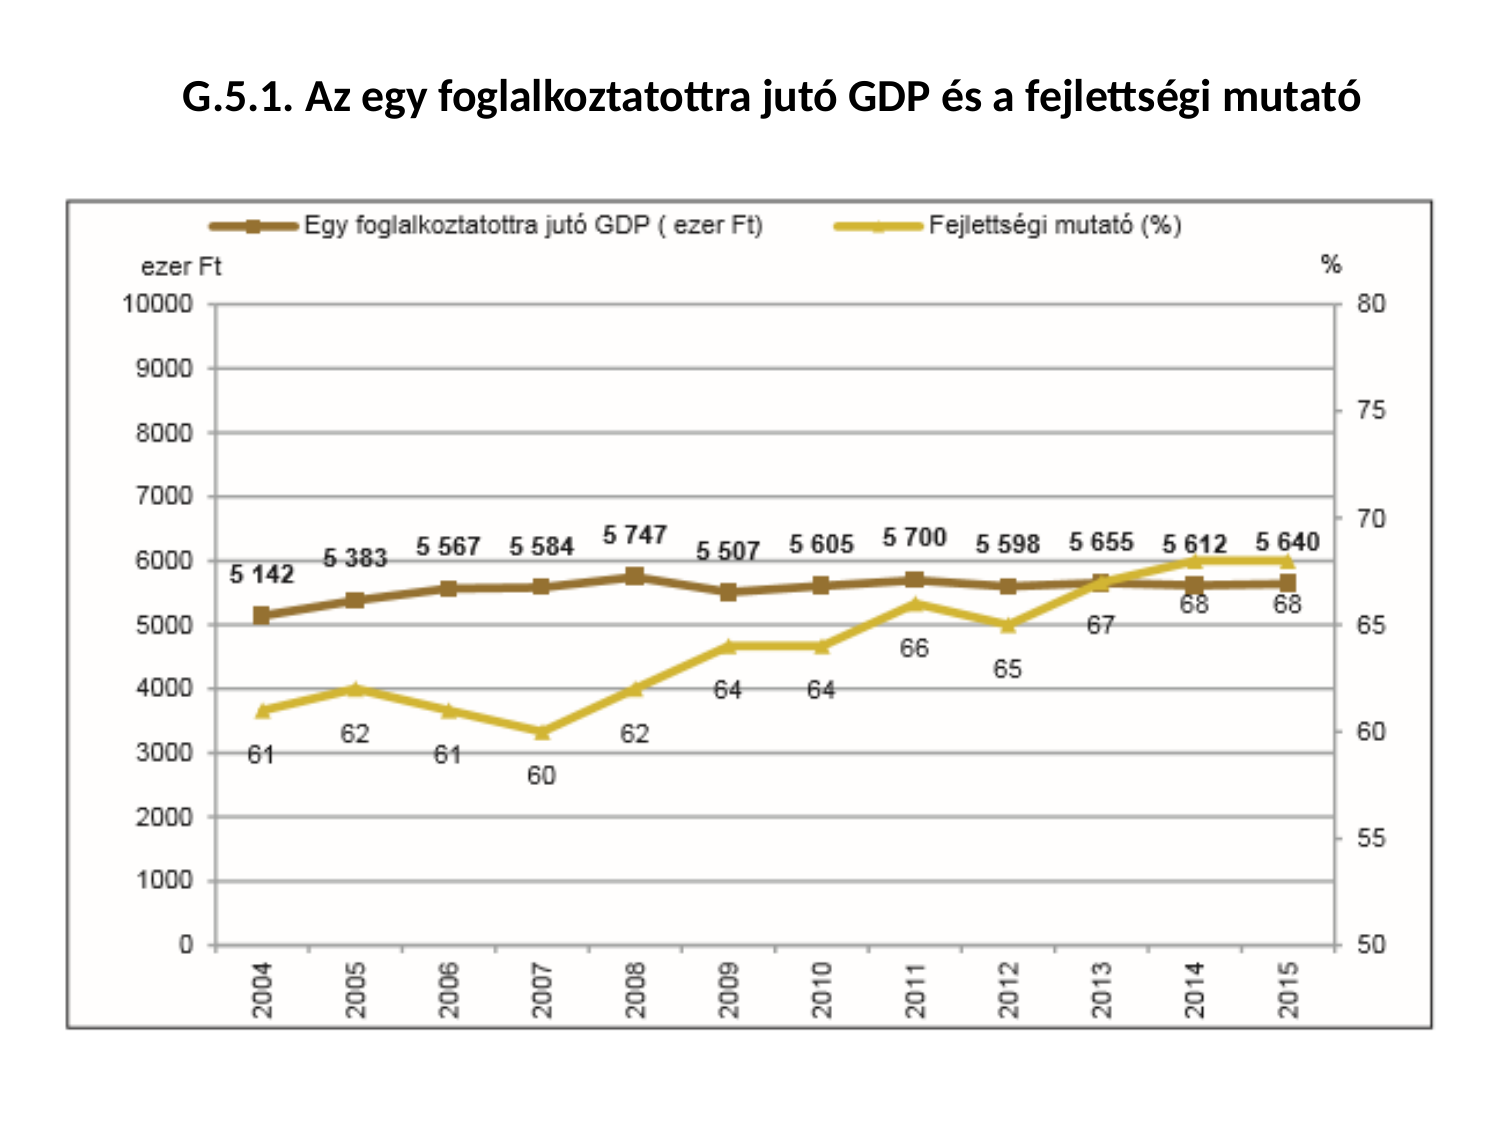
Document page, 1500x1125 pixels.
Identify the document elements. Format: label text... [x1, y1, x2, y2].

text_box G.5.1. Az egy foglalkoztatottra jutó GDP és a fejlettségi mutató [93, 58, 1452, 129]
picture [46, 175, 1452, 1044]
